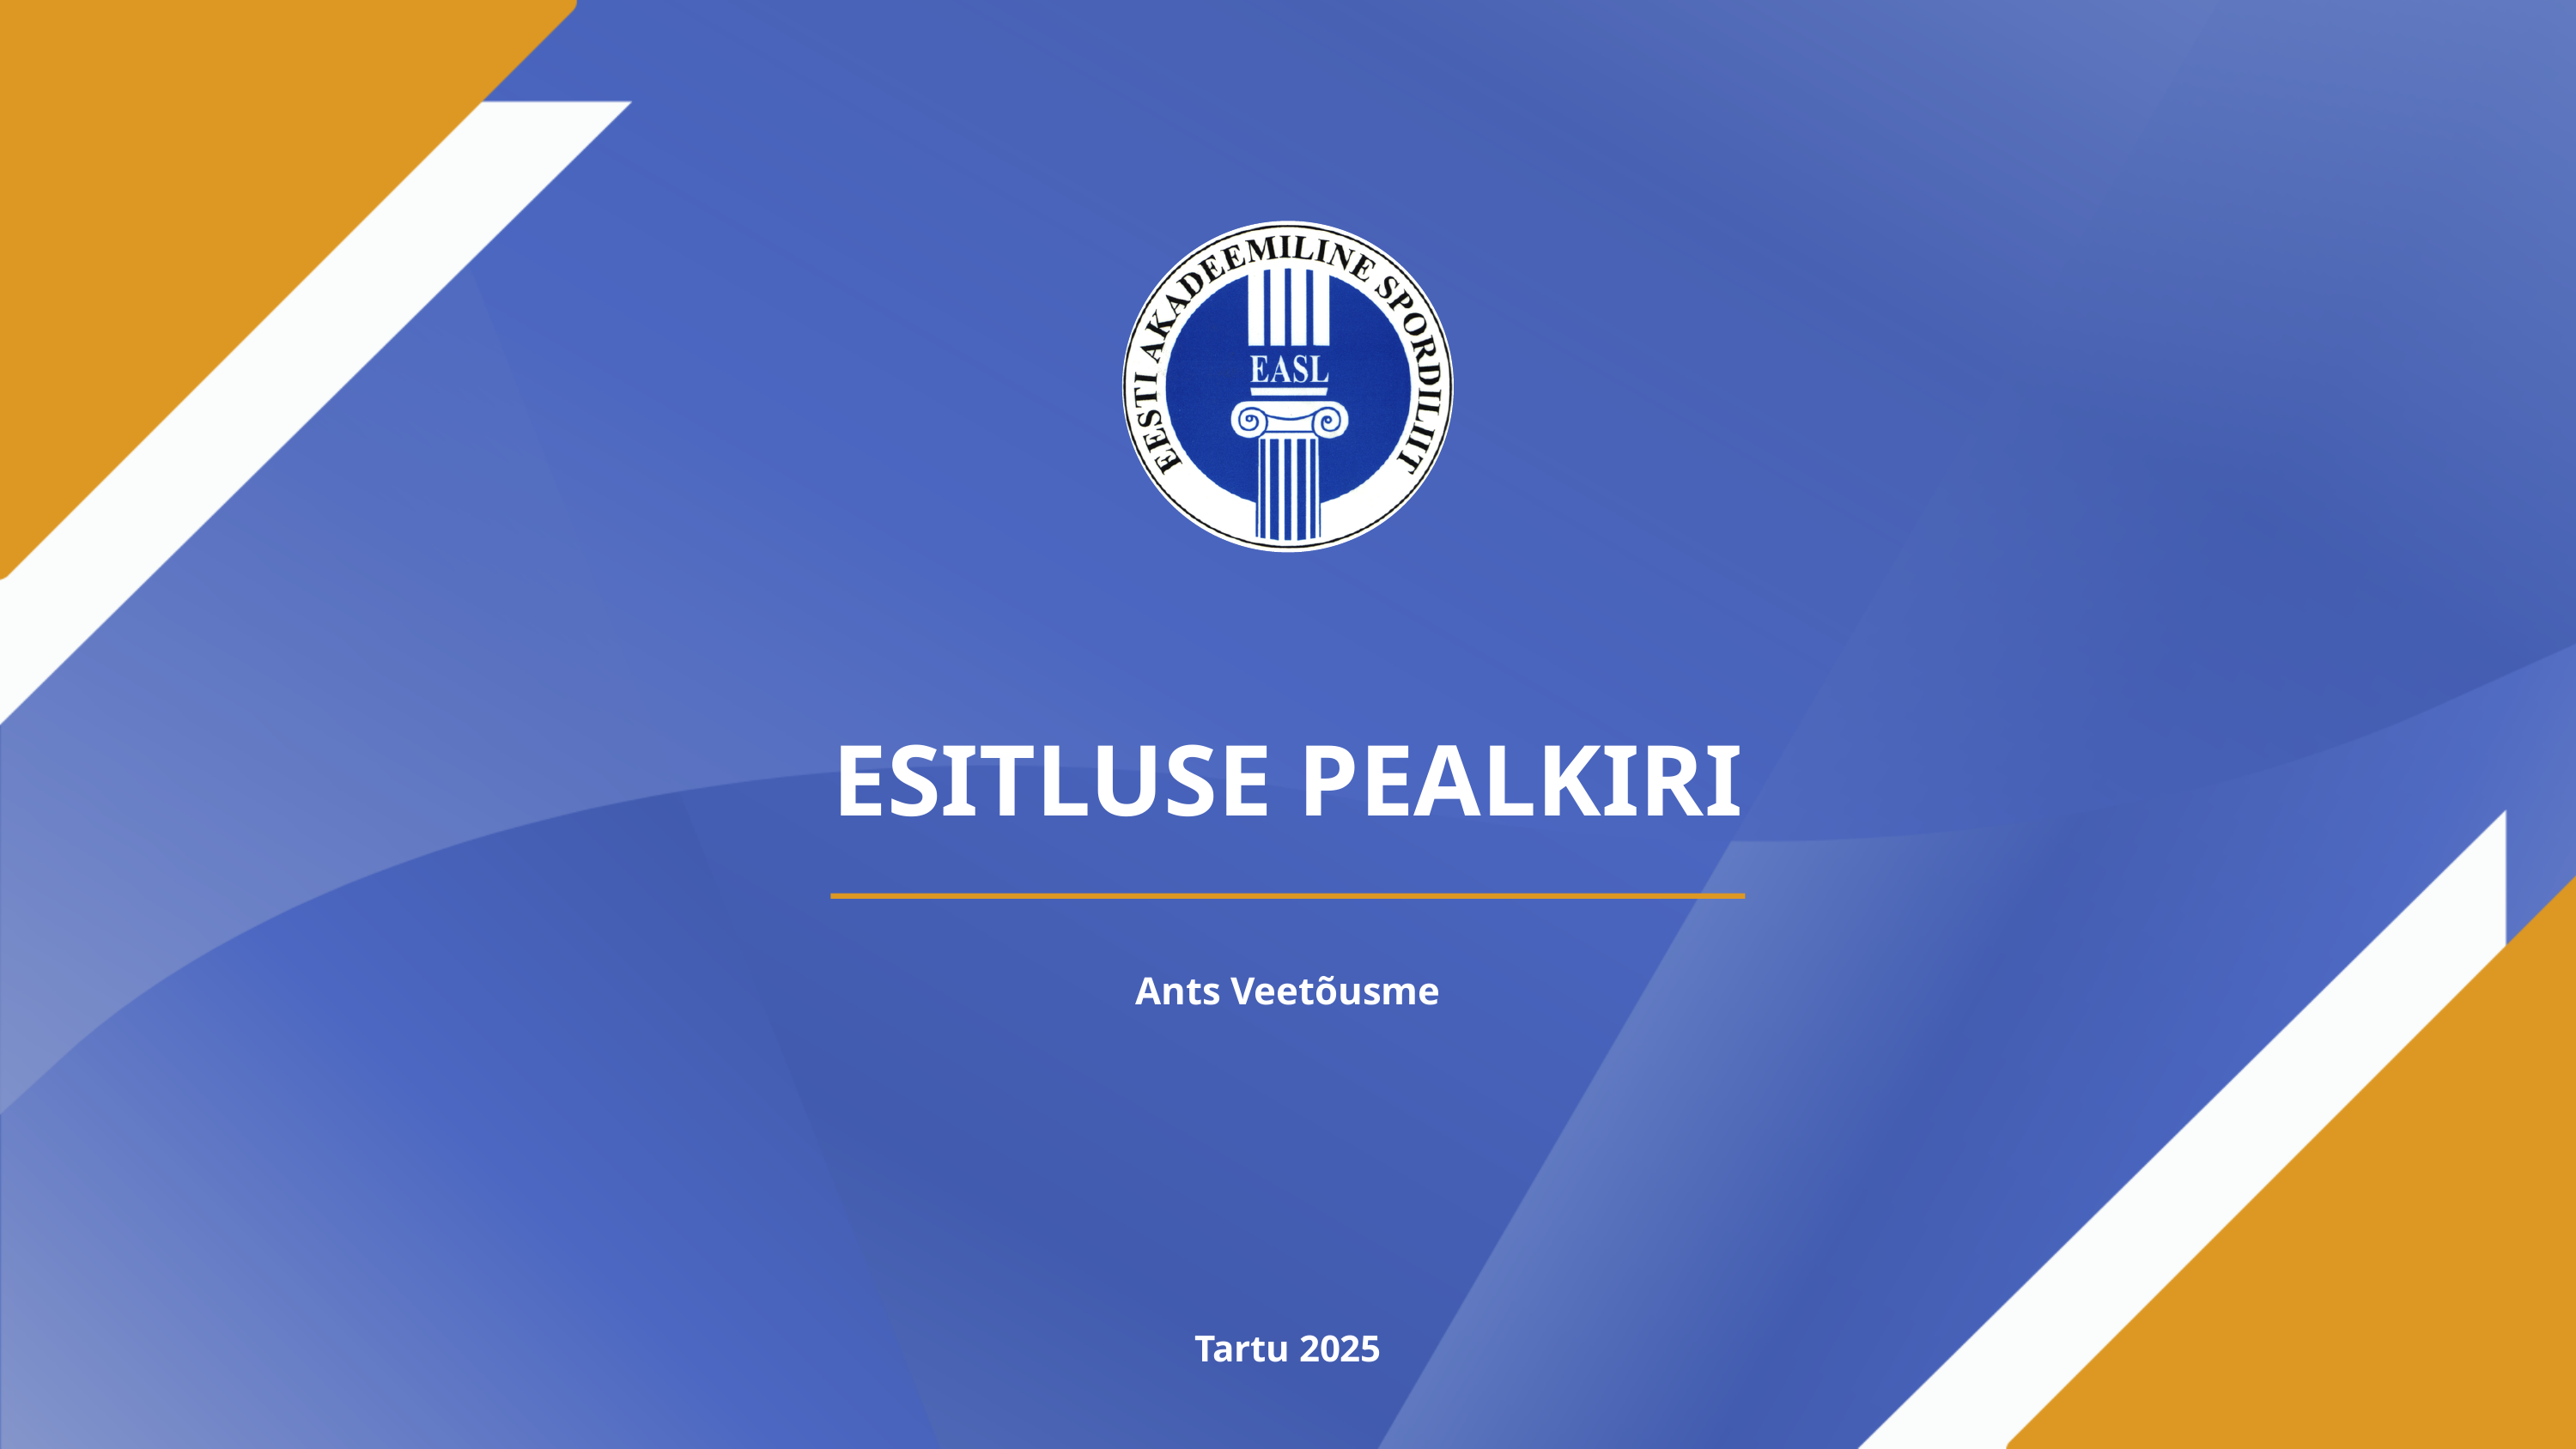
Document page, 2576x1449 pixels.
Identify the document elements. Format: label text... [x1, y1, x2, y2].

text_box ESITLUSE PEALKIRI [715, 698, 1861, 836]
text_box Tartu 2025 [1171, 1318, 1405, 1369]
text_box Ants Veetõusme [1009, 960, 1567, 1013]
picture [0, 0, 2576, 1449]
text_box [1121, 221, 1455, 553]
